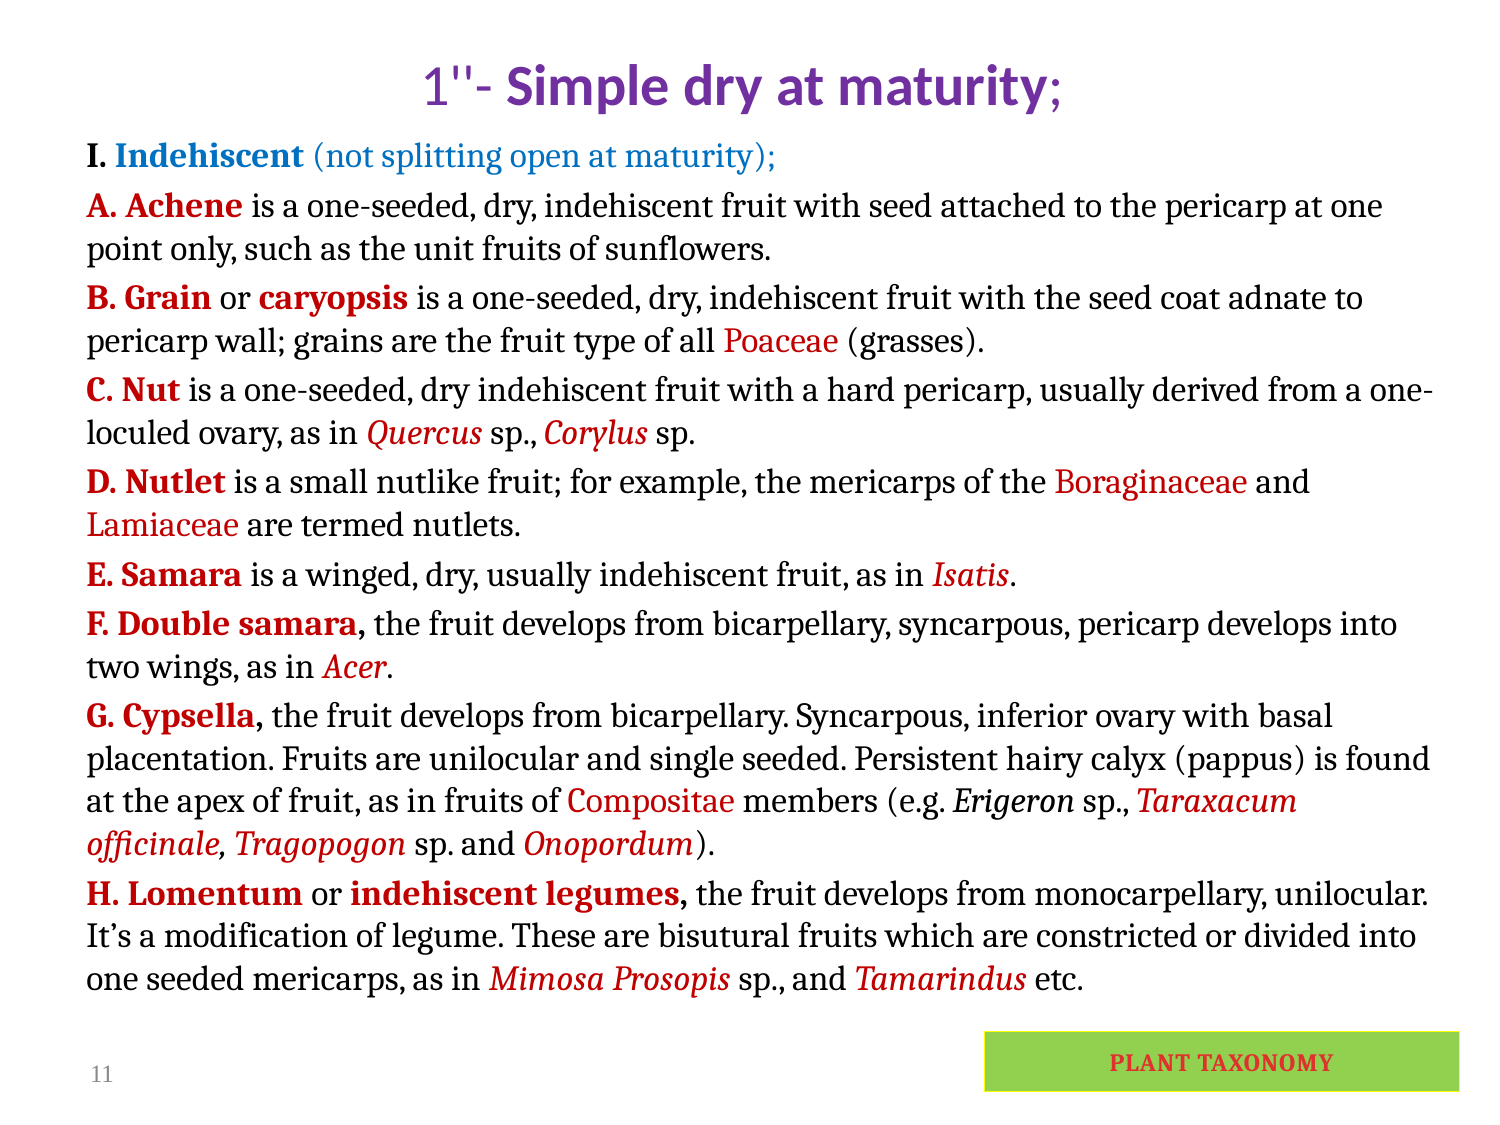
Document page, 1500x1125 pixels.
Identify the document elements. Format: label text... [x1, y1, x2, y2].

title 1''- Simple dry at maturity; [116, 34, 1367, 124]
list I. Indehiscent (not splitting open at maturity); A. Achene is a one-seeded, dry, indehiscent fruit with seed attached to the pericarp at one point only, such as the unit fruits of sunflowers. B. Grain or caryopsis is a one-seeded, dry, indehiscent fruit with the seed coat adnate to pericarp wall; grains are the fruit type of all Poaceae (grasses). C. Nut is a one-seeded, dry indehiscent fruit with a hard pericarp, usually derived from a one-loculed ovary, as in Quercus sp., Corylus sp. D. Nutlet is a small nutlike fruit; for example, the mericarps of the Boraginaceae and Lamiaceae are termed nutlets. E. Samara is a winged, dry, usually indehiscent fruit, as in Isatis. F. Double samara, the fruit develops from bicarpellary, syncarpous, pericarp develops into two wings, as in Acer. G. Cypsella, the fruit develops from bicarpellary. Syncarpous, inferior ovary with basal placentation. Fruits are unilocular and single seeded. Persistent hairy calyx (pappus) is found at the apex of fruit, as in fruits of Compositae members (e.g. Erigeron sp., Taraxacum officinale, Tragopogon sp. and Onopordum). H. Lomentum or indehiscent legumes, the fruit develops from monocarpellary, unilocular. It’s a modification of legume. These are bisutural fruits which are constricted or divided into one seeded mericarps, as in Mimosa Prosopis sp., and Tamarindus etc. [71, 124, 1460, 1037]
text_box PLANT TAXONOMY [984, 1031, 1460, 1092]
slide_number 11 [75, 1042, 425, 1103]
